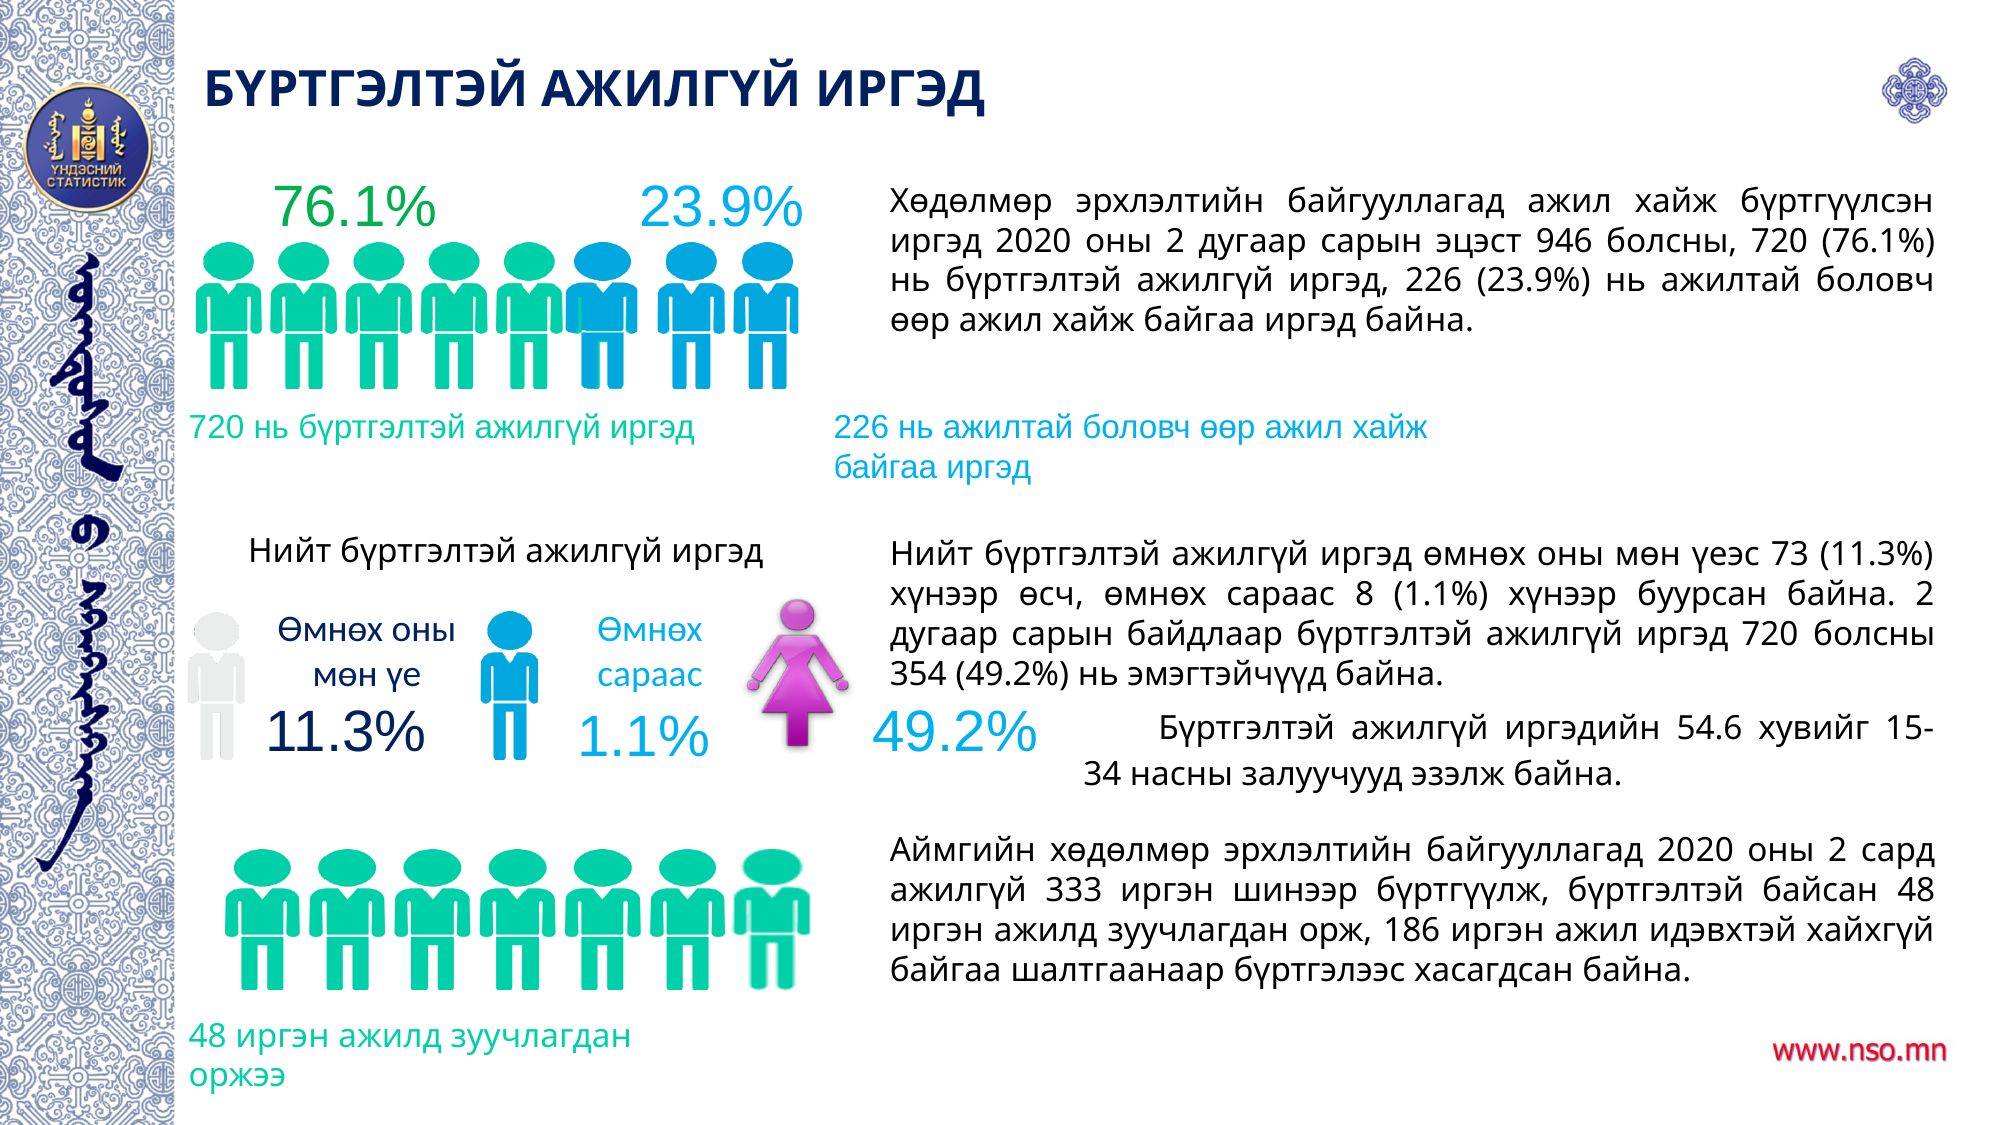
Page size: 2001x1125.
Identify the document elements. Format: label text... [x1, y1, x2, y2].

picture [0, 0, 2001, 1125]
text_box Хөдөлмөр эрхлэлтийн байгууллагад ажил хайж бүртгүүлсэн иргэд 2020 оны 2 дугаар сарын эцэст 946 болсны, 720 (76.1%) нь бүртгэлтэй ажилгүй иргэд, 226 (23.9%) нь ажилтай боловч өөр ажил хайж байгаа иргэд байна. [1475, 171, 1950, 346]
text_box Нийт бүртгэлтэй ажилгүй иргэд өмнөх оны мөн үеэс 73 (11.3%) хүнээр өсч, өмнөх сараас 8 (1.1%) хүнээр буурсан байна. 2 дугаар сарын байдлаар бүртгэлтэй ажилгүй иргэд 720 болсны 354 (49.2%) нь эмэгтэйчүүд байна. [1090, 524, 1950, 692]
text_box Аймгийн хөдөлмөр эрхлэлтийн байгууллагад 2020 оны 2 сард ажилгүй 333 иргэн шинээр бүртгүүлж, бүртгэлтэй байсан 48 иргэн ажилд зуучлагдан орж, 186 иргэн ажил идэвхтэй хайхгүй байгаа шалтгаанаар бүртгэлээс хасагдсан байна. [875, 820, 1950, 995]
text_box 48 иргэн ажилд зуучлагдан оржээ [173, 1006, 740, 1101]
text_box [173, 160, 1471, 494]
title БҮРТГЭЛТЭЙ АЖИЛГҮЙ ИРГЭД [188, 48, 1563, 125]
text_box Бүртгэлтэй ажилгүй иргэдийн 54.6 хувийг 15-34 насны залуучууд эзэлж байна. [1068, 692, 1950, 799]
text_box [187, 521, 1088, 777]
